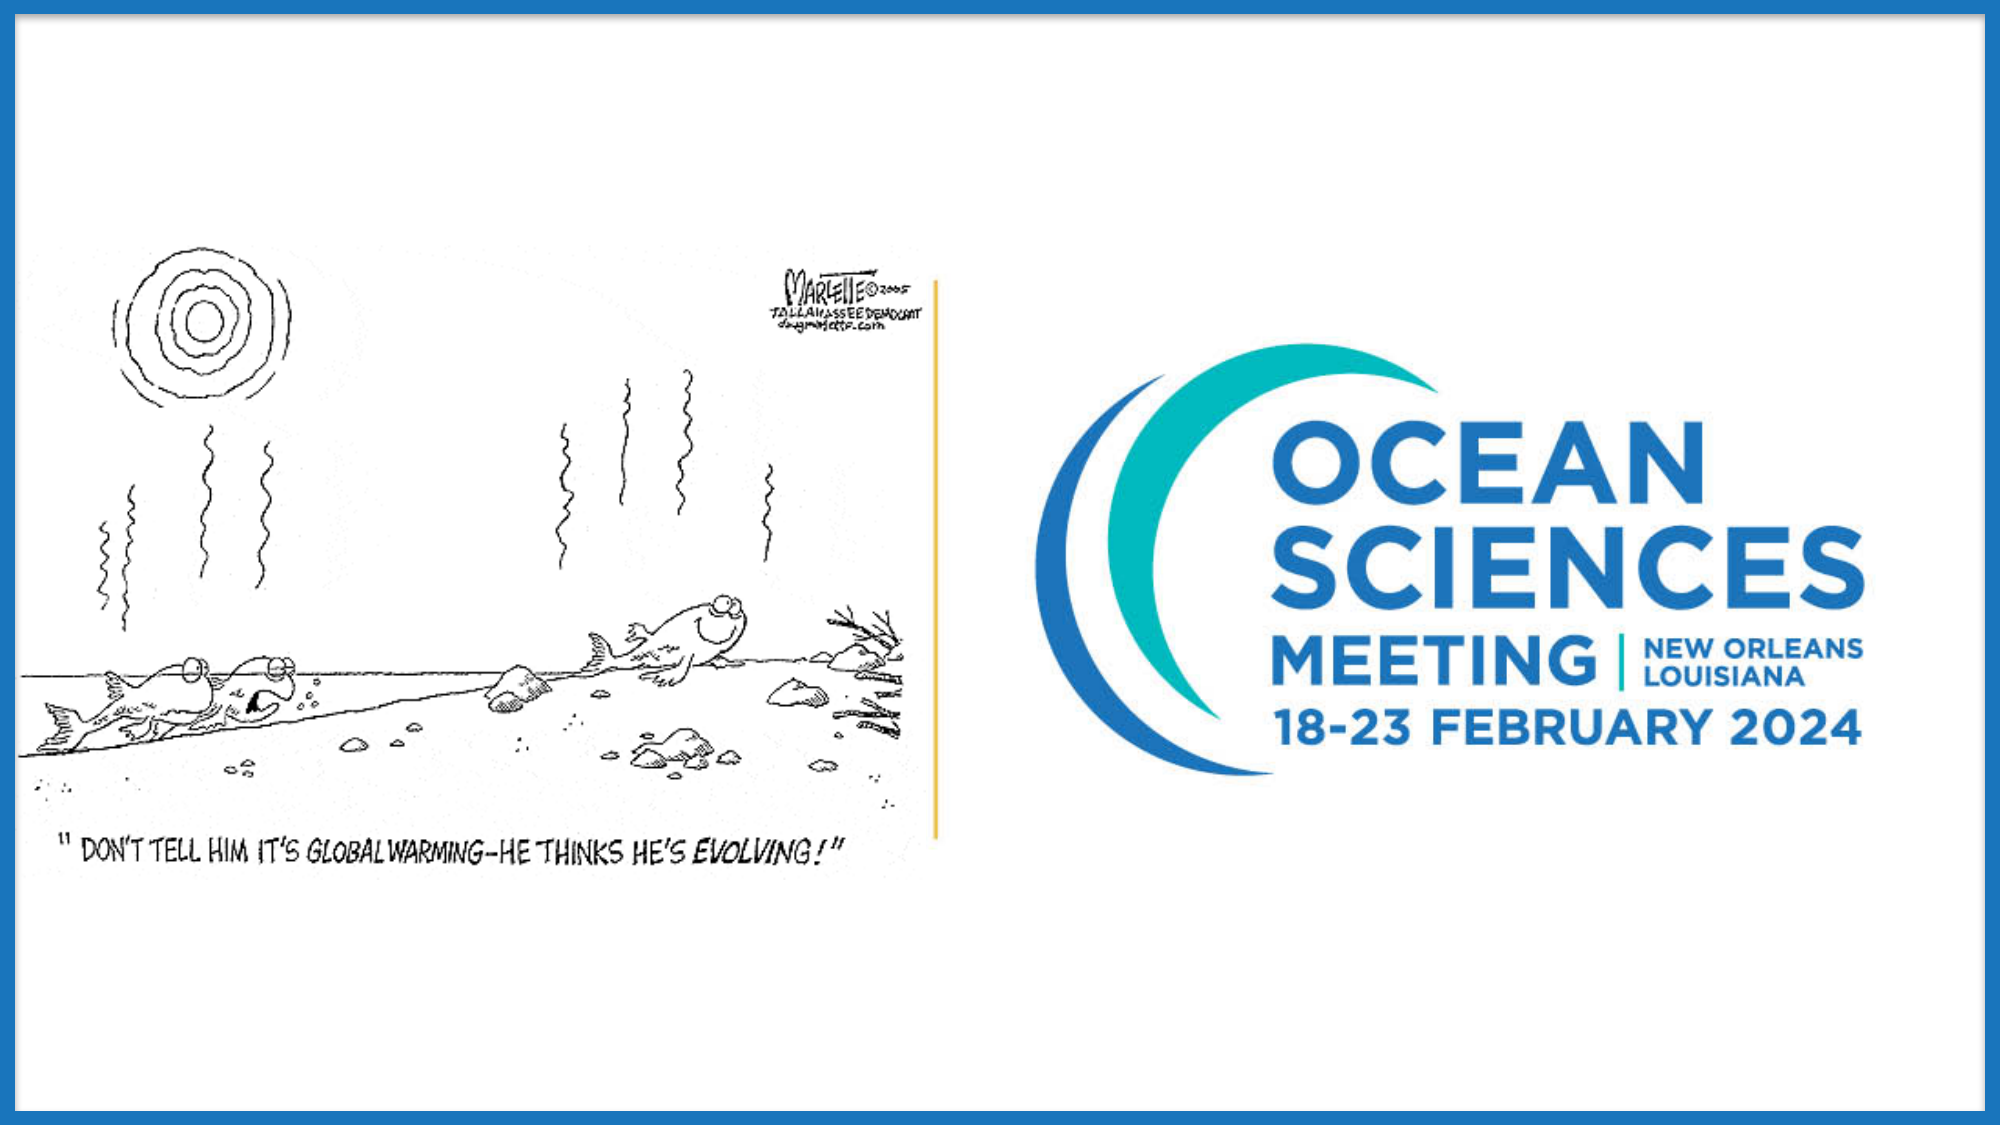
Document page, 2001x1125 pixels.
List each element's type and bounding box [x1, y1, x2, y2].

picture [0, 0, 2001, 1125]
text_box [4, 3, 1996, 1122]
